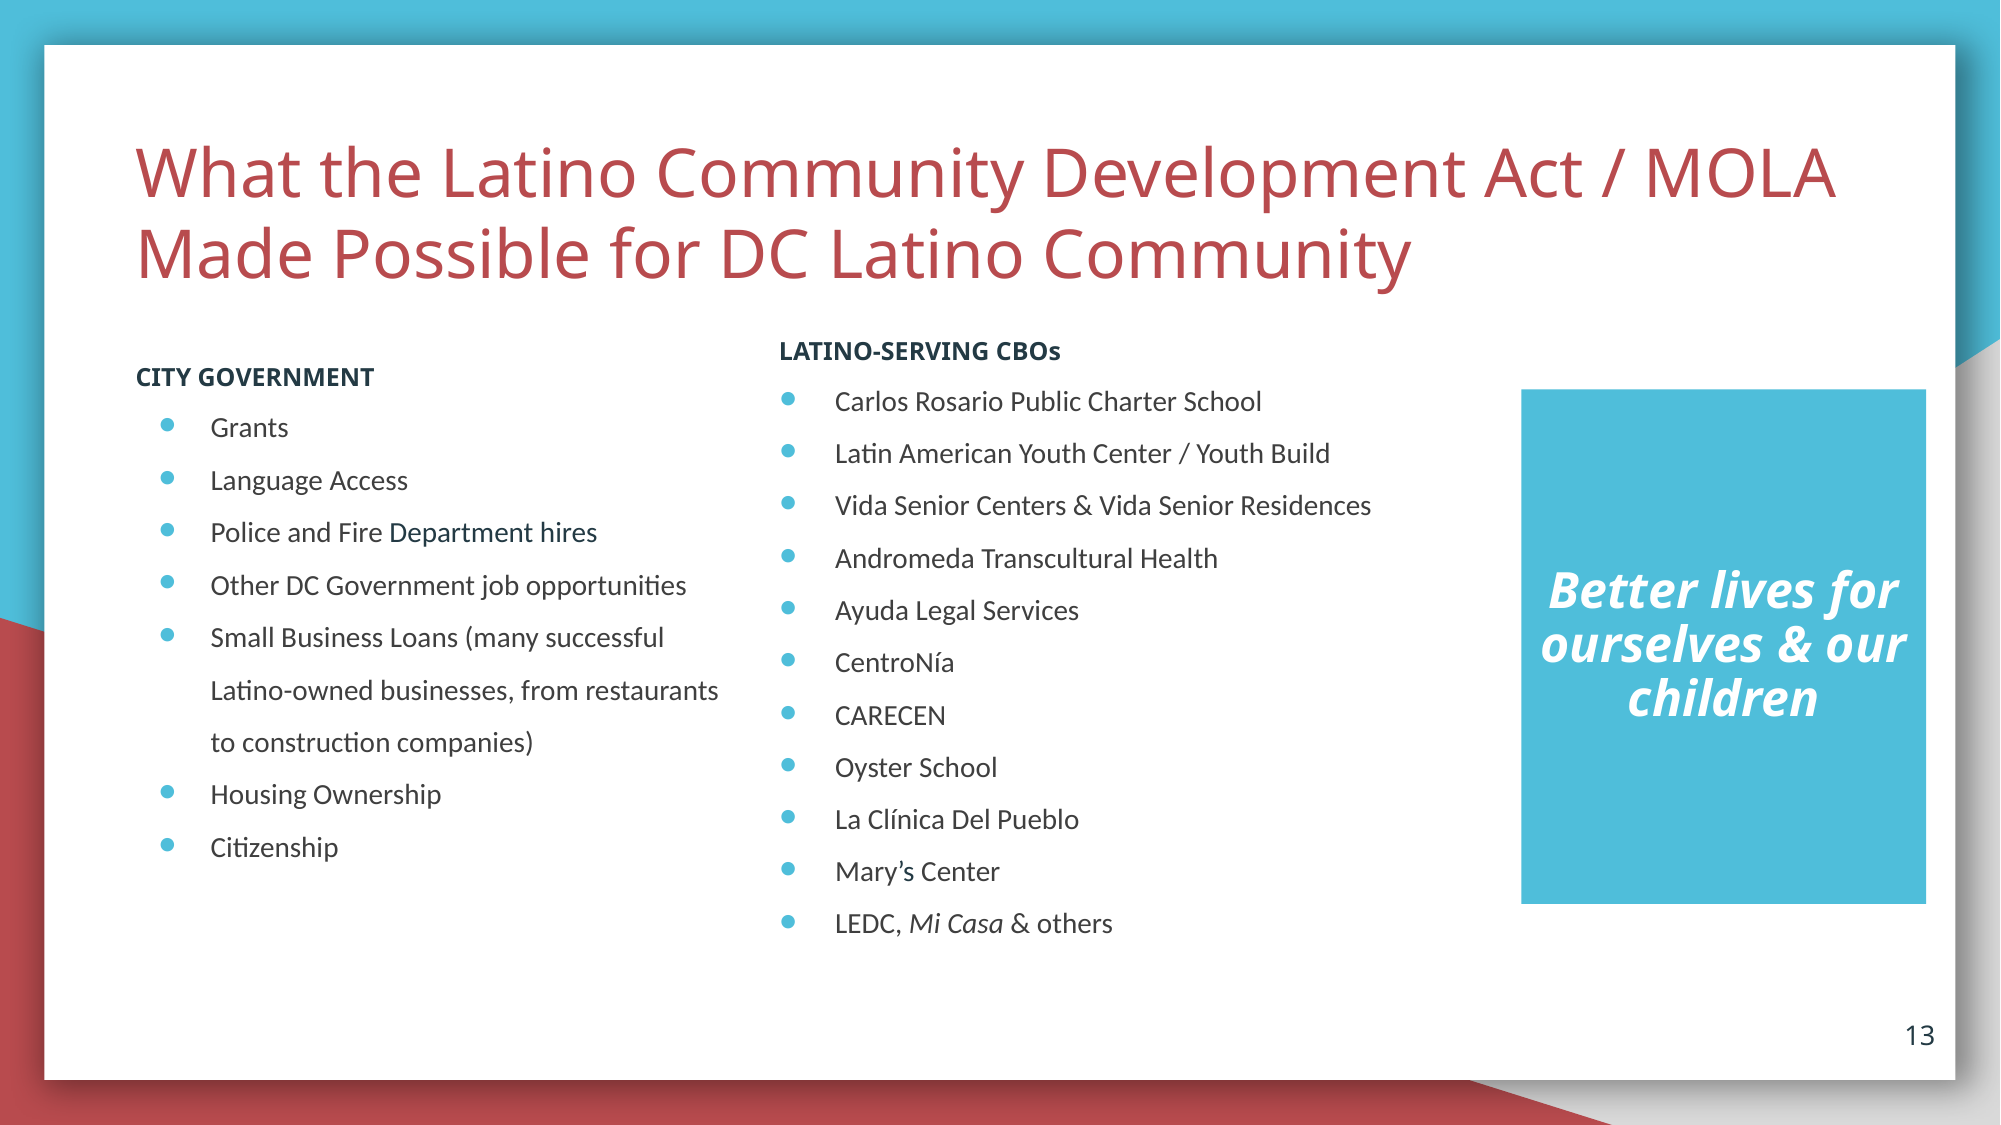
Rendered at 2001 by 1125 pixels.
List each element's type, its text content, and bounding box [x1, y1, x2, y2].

list CITY GOVERNMENT Grants Language Access Police and Fire Department hires Other DC Government job opportunities Small Business Loans (many successful Latino-owned businesses, from restaurants to construction companies) Housing Ownership Citizenship [120, 338, 745, 1052]
list LATINO-SERVING CBOs Carlos Rosario Public Charter School Latin American Youth Center / Youth Build Vida Senior Centers & Vida Senior Residences Andromeda Transcultural Health Ayuda Legal Services CentroNía CARECEN Oyster School La Clínica Del Pueblo Mary’s Center LEDC, Mi Casa & others [763, 330, 1502, 1013]
title What the Latino Community Development Act / MOLA Made Possible for DC Latino Community [120, 122, 1877, 331]
slide_number ‹#› [1835, 993, 1956, 1080]
text_box Better lives for ourselves & our children [1521, 389, 1927, 904]
